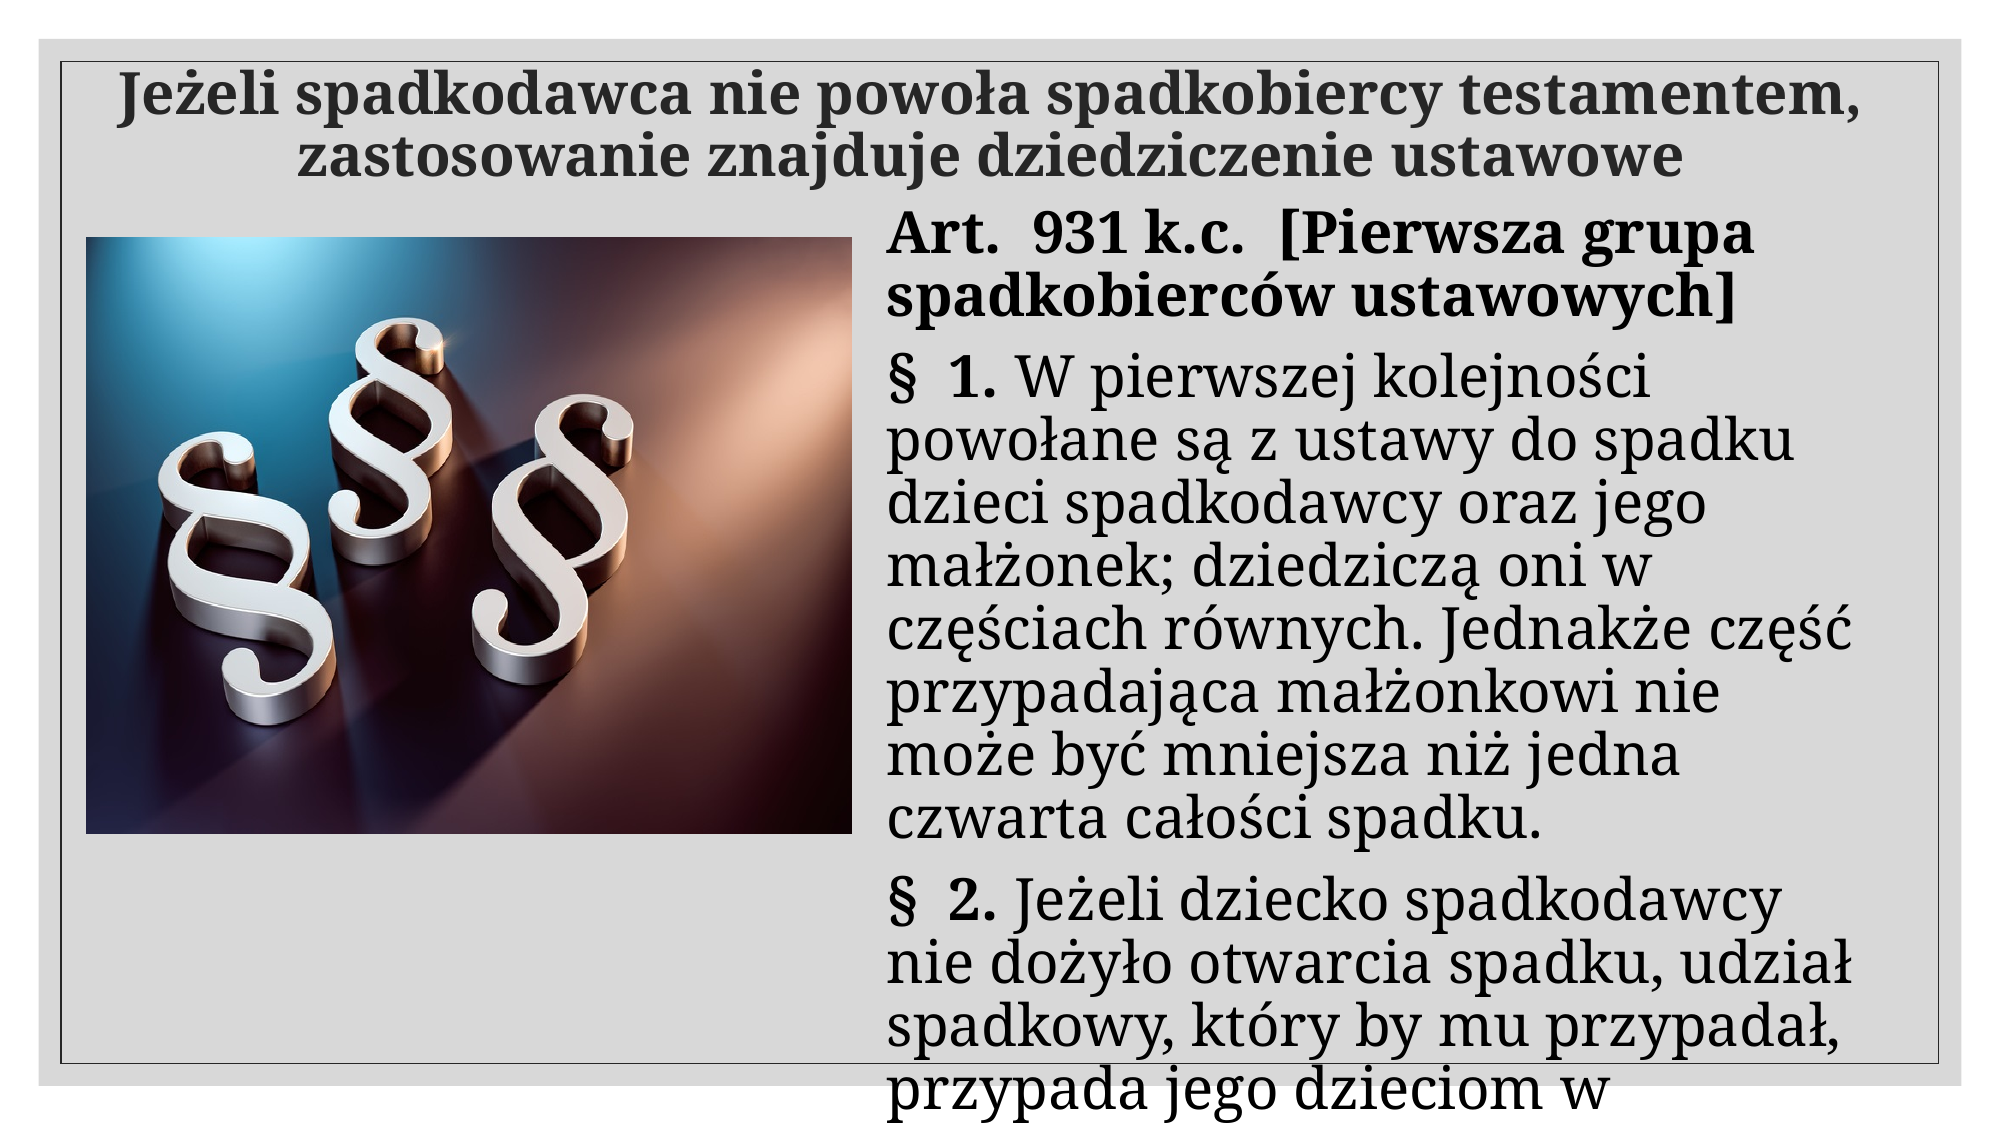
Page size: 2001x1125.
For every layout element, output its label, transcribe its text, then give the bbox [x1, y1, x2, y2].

list Art. 931 k.c. [Pierwsza grupa spadkobierców ustawowych] § 1. W pierwszej kolejności powołane są z ustawy do spadku dzieci spadkodawcy oraz jego małżonek; dziedziczą oni w częściach równych. Jednakże część przypadająca małżonkowi nie może być mniejsza niż jedna czwarta całości spadku. § 2. Jeżeli dziecko spadkodawcy nie dożyło otwarcia spadku, udział spadkowy, który by mu przypadał, przypada jego dzieciom w częściach równych. Przepis ten stosuje się odpowiednio do dalszych zstępnych. [871, 195, 1895, 979]
picture [86, 237, 852, 834]
title Jeżeli spadkodawca nie powoła spadkobiercy testamentem, zastosowanie znajduje dziedziczenie ustawowe [51, 41, 1931, 212]
